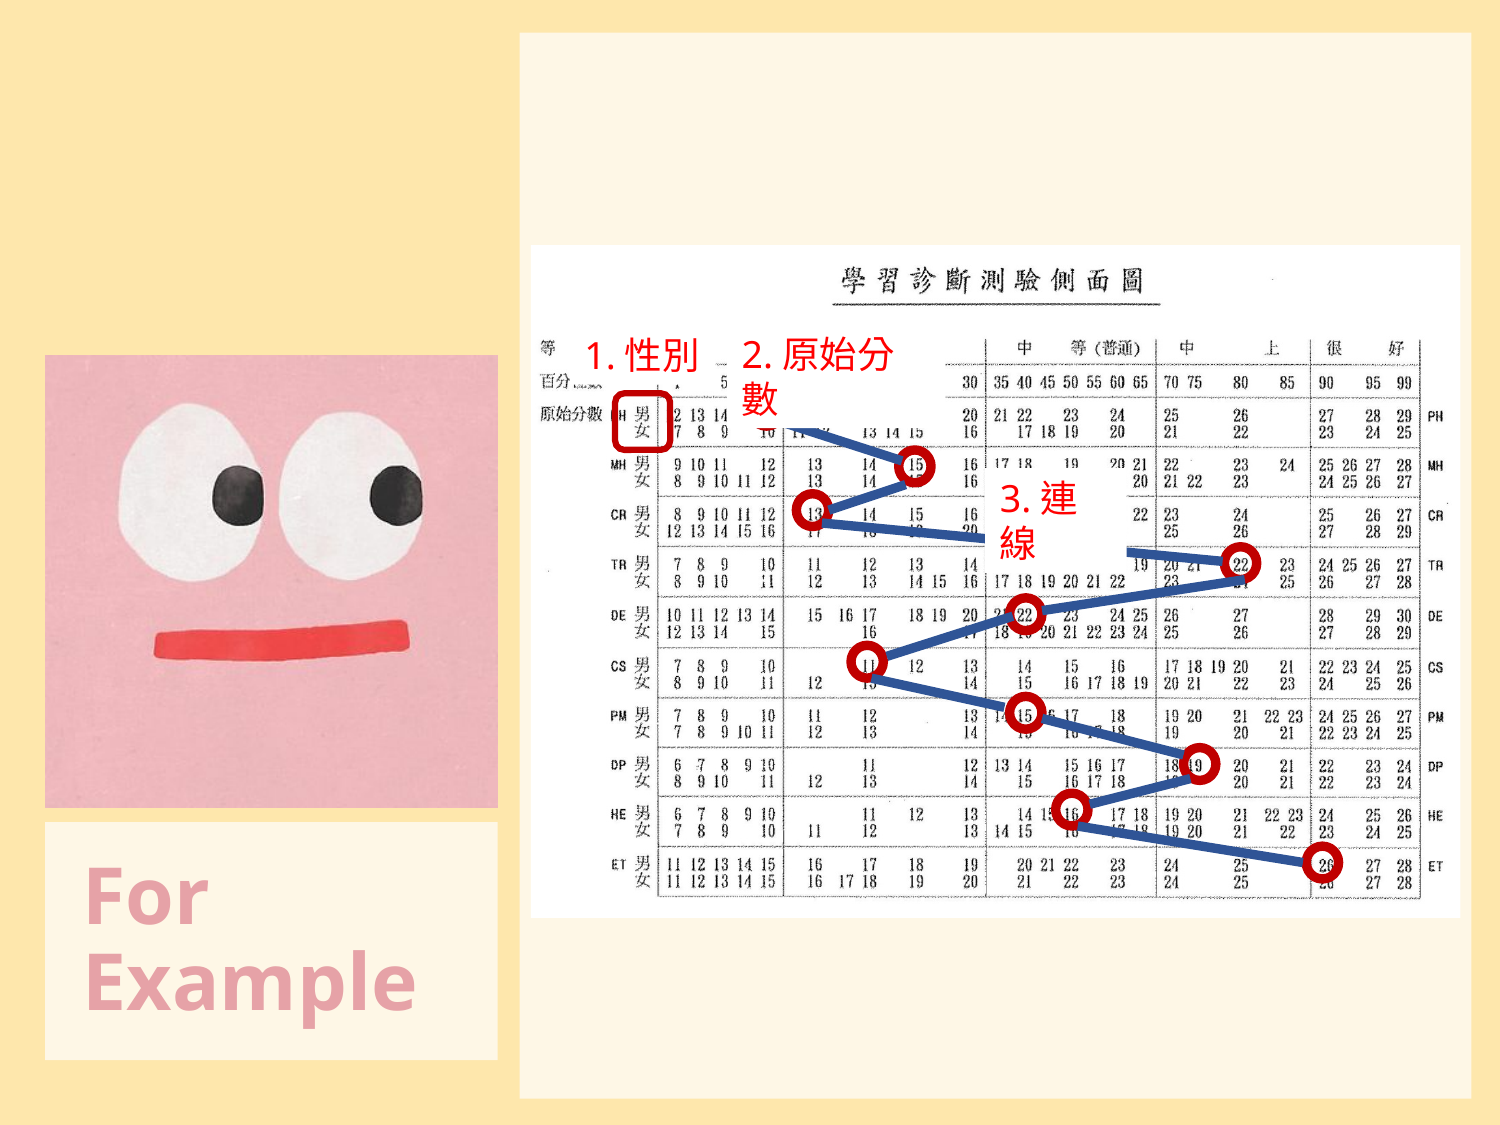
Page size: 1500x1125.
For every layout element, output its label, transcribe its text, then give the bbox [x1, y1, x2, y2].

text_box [1077, 825, 1303, 863]
text_box [519, 32, 1472, 1100]
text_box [1041, 579, 1245, 611]
text_box [44, 821, 499, 1061]
title For Example [67, 822, 476, 1062]
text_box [777, 420, 903, 461]
picture [45, 355, 498, 808]
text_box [821, 522, 1223, 562]
picture [530, 245, 1461, 918]
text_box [1041, 718, 1184, 755]
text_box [1089, 778, 1191, 805]
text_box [828, 484, 906, 511]
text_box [871, 678, 1005, 708]
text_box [886, 616, 1013, 657]
